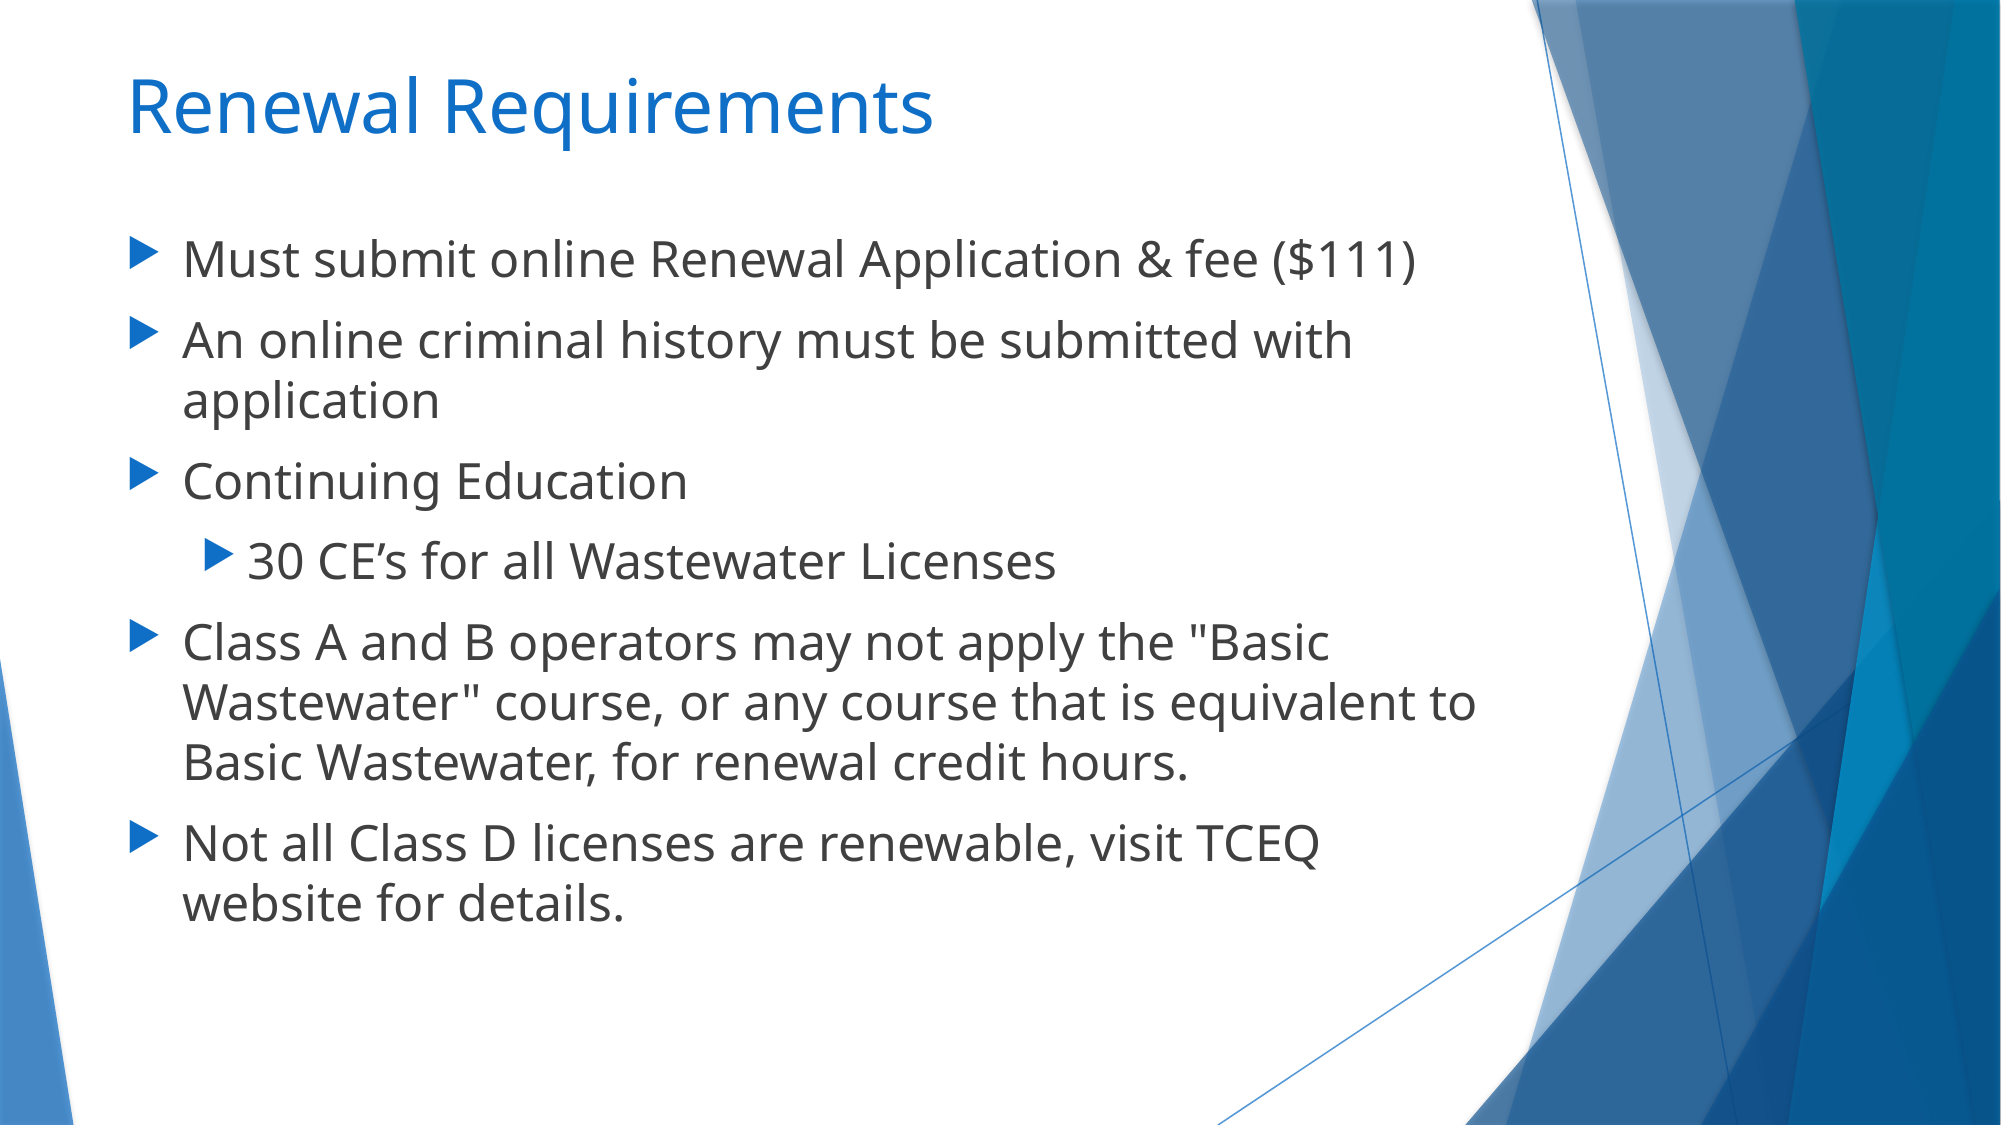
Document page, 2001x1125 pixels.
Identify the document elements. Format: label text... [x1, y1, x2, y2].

list Must submit online Renewal Application & fee ($111) An online criminal history must be submitted with application Continuing Education 30 CE’s for all Wastewater Licenses Class A and B operators may not apply the "Basic Wastewater" course, or any course that is equivalent to Basic Wastewater, for renewal credit hours. Not all Class D licenses are renewable, visit TCEQ website for details. [111, 219, 1522, 1082]
title Renewal Requirements [111, 51, 1522, 182]
